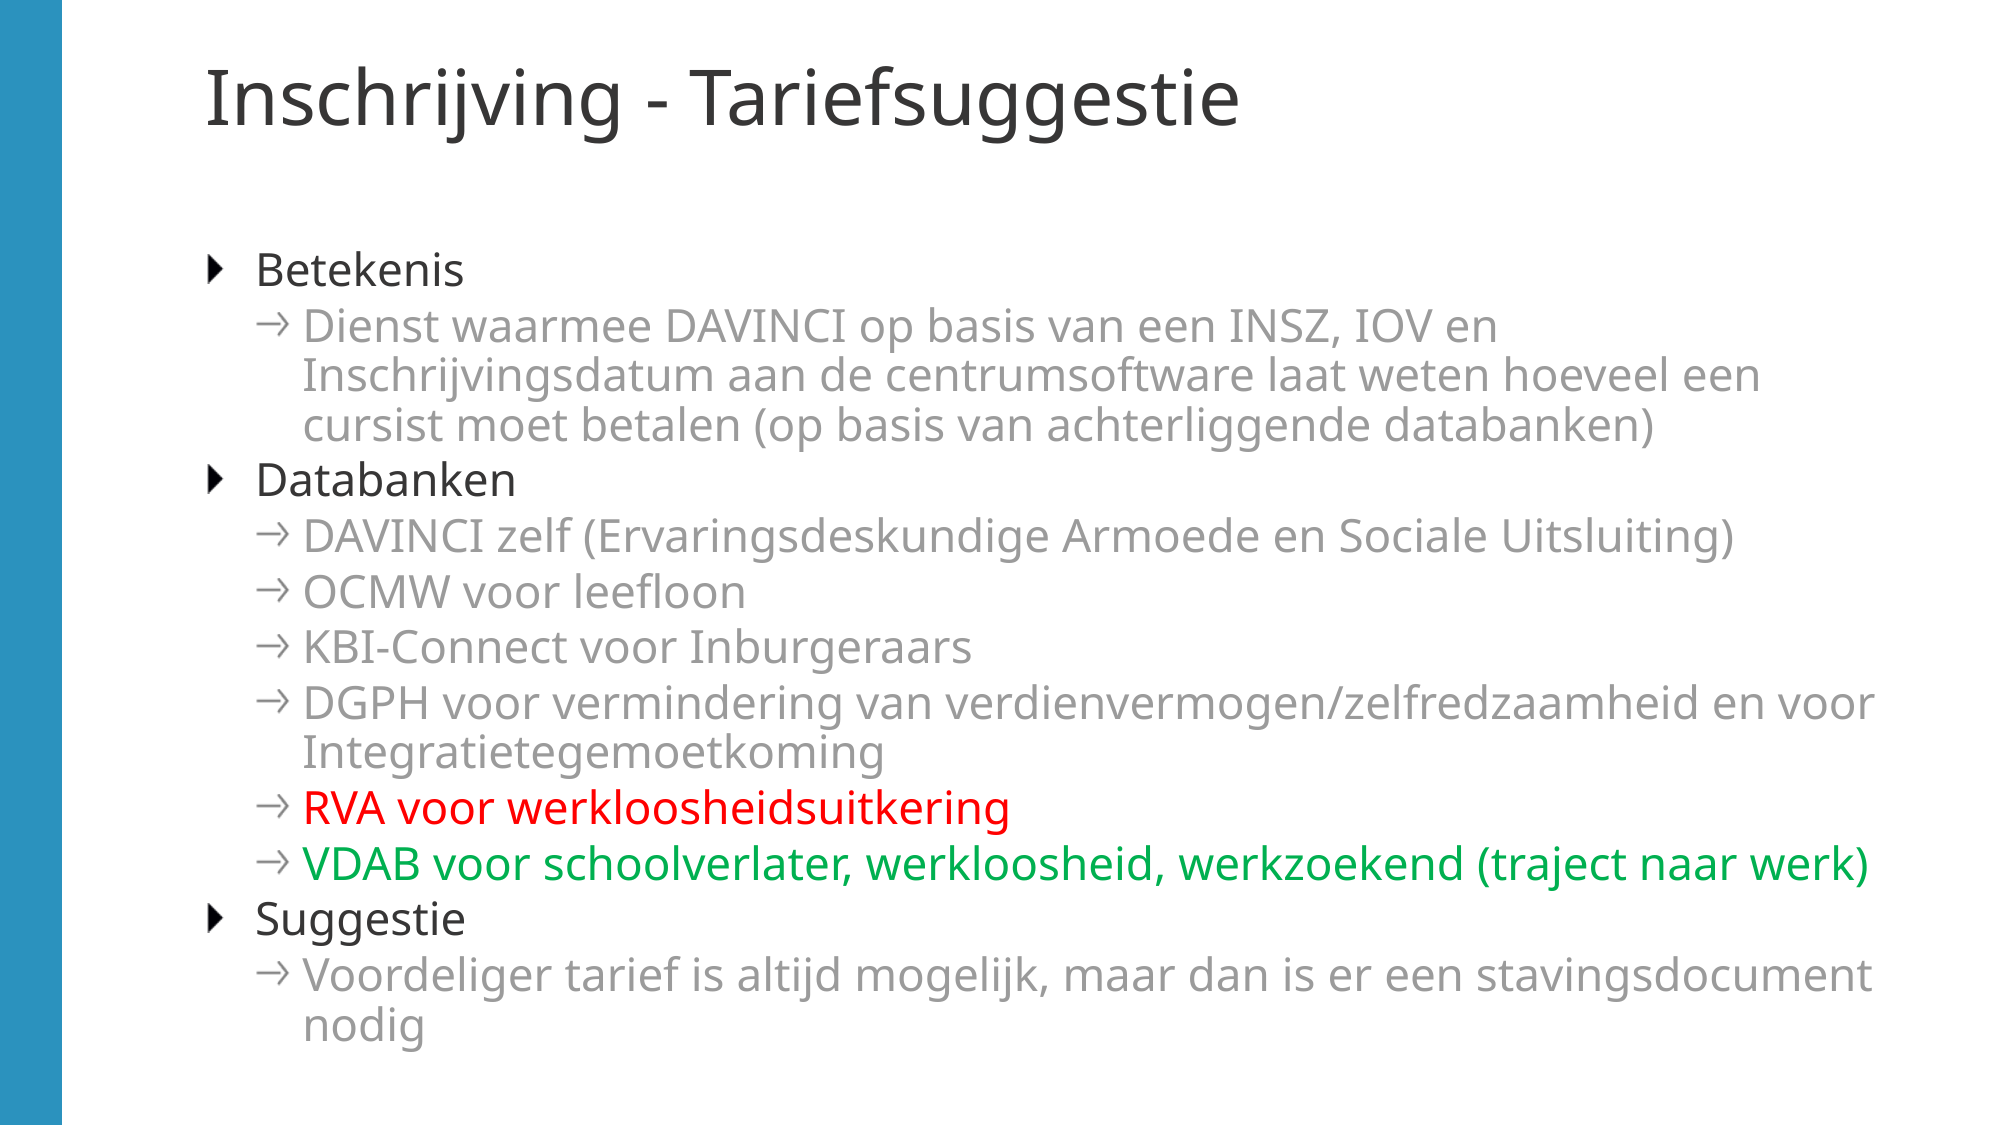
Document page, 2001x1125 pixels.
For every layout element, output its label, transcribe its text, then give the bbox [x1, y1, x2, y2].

picture [255, 578, 302, 603]
list Betekenis Dienst waarmee DAVINCI op basis van een INSZ, IOV en Inschrijvingsdatum aan de centrumsoftware laat weten hoeveel een cursist moet betalen (op basis van achterliggende databanken) Databanken DAVINCI zelf (Ervaringsdeskundige Armoede en Sociale Uitsluiting) OCMW voor leefloon KBI-Connect voor Inburgeraars DGPH voor vermindering van verdienvermogen/zelfredzaamheid en voor Integratietegemoetkoming RVA voor werkloosheidsuitkering VDAB voor schoolverlater, werkloosheid, werkzoekend (traject naar werk) Suggestie Voordeliger tarief is altijd mogelijk, maar dan is er een stavingsdocument nodig [207, 246, 1910, 1064]
picture [255, 850, 302, 875]
picture [207, 464, 249, 494]
title Inschrijving - Tariefsuggestie [205, 61, 1910, 245]
picture [255, 522, 302, 547]
picture [255, 794, 302, 819]
picture [207, 903, 249, 933]
picture [255, 689, 302, 714]
picture [207, 254, 249, 284]
picture [255, 634, 302, 659]
picture [255, 961, 302, 986]
picture [255, 312, 302, 337]
